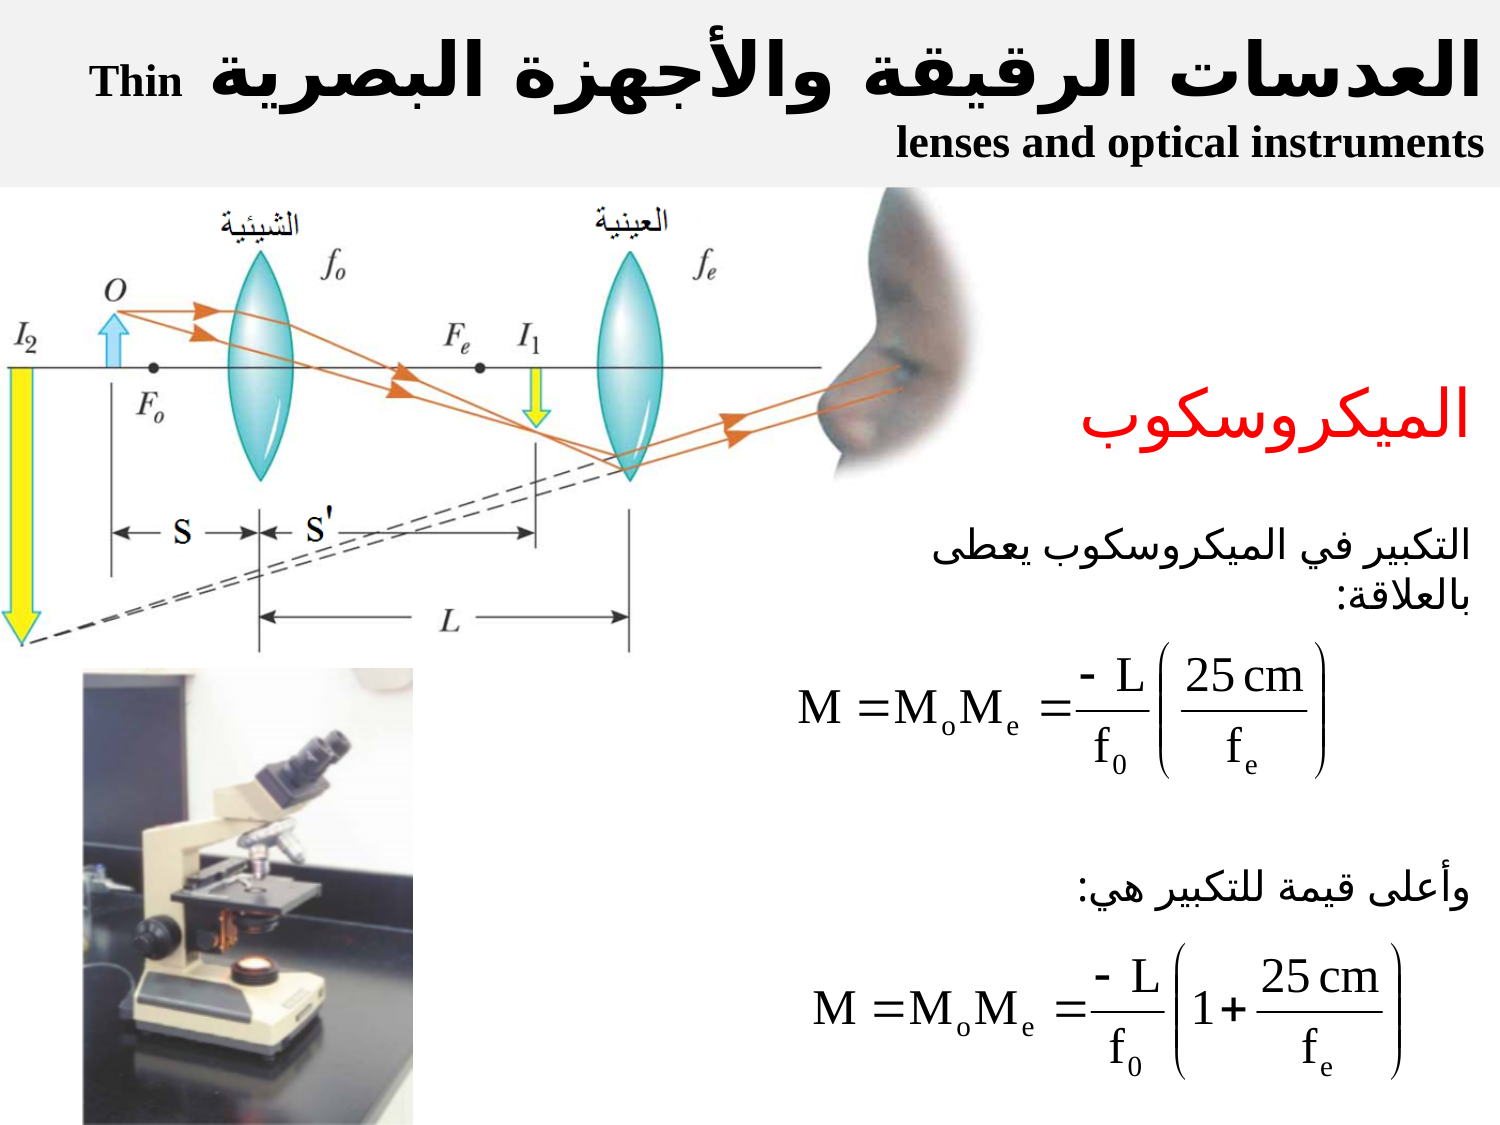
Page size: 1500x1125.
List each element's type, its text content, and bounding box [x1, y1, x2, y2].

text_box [789, 631, 1342, 791]
picture [78, 668, 413, 1125]
list الميكروسكوب التكبير في الميكروسكوب يعطى بالعلاقة: وأعلى قيمة للتكبير هي: [785, 363, 1488, 1090]
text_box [804, 932, 1415, 1092]
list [0, 113, 1030, 681]
text_box العدسات الرقيقة والأجهزة البصرية Thin lenses and optical instruments [0, 0, 1500, 188]
